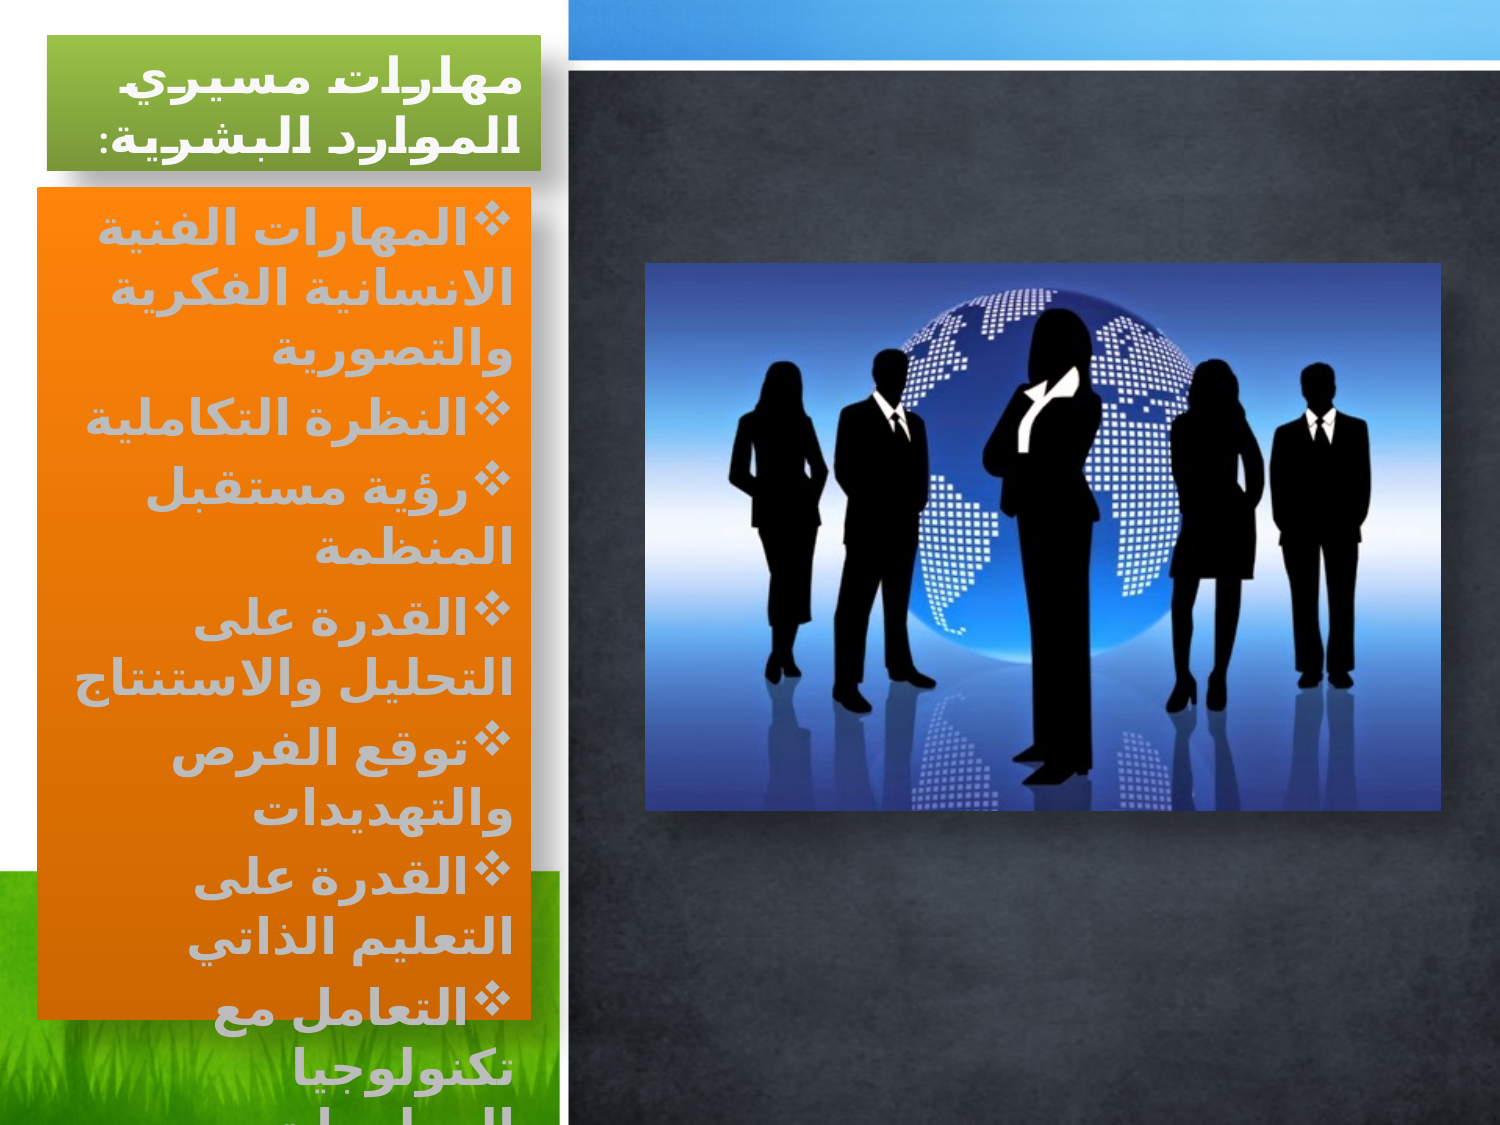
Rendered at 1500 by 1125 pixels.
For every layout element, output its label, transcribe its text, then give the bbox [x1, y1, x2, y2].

picture [0, 0, 1500, 1125]
title مهارات مسيري الموارد البشرية: [46, 35, 541, 171]
list المهارات الفنية الانسانية الفكرية والتصورية النظرة التكاملية رؤية مستقبل المنظمة القدرة على التحليل والاستنتاج توقع الفرص والتهديدات القدرة على التعليم الذاتي التعامل مع تكنولوجيا المعلومات الاستفادة من تجارب الحديثة [37, 187, 531, 1020]
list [645, 263, 1442, 812]
